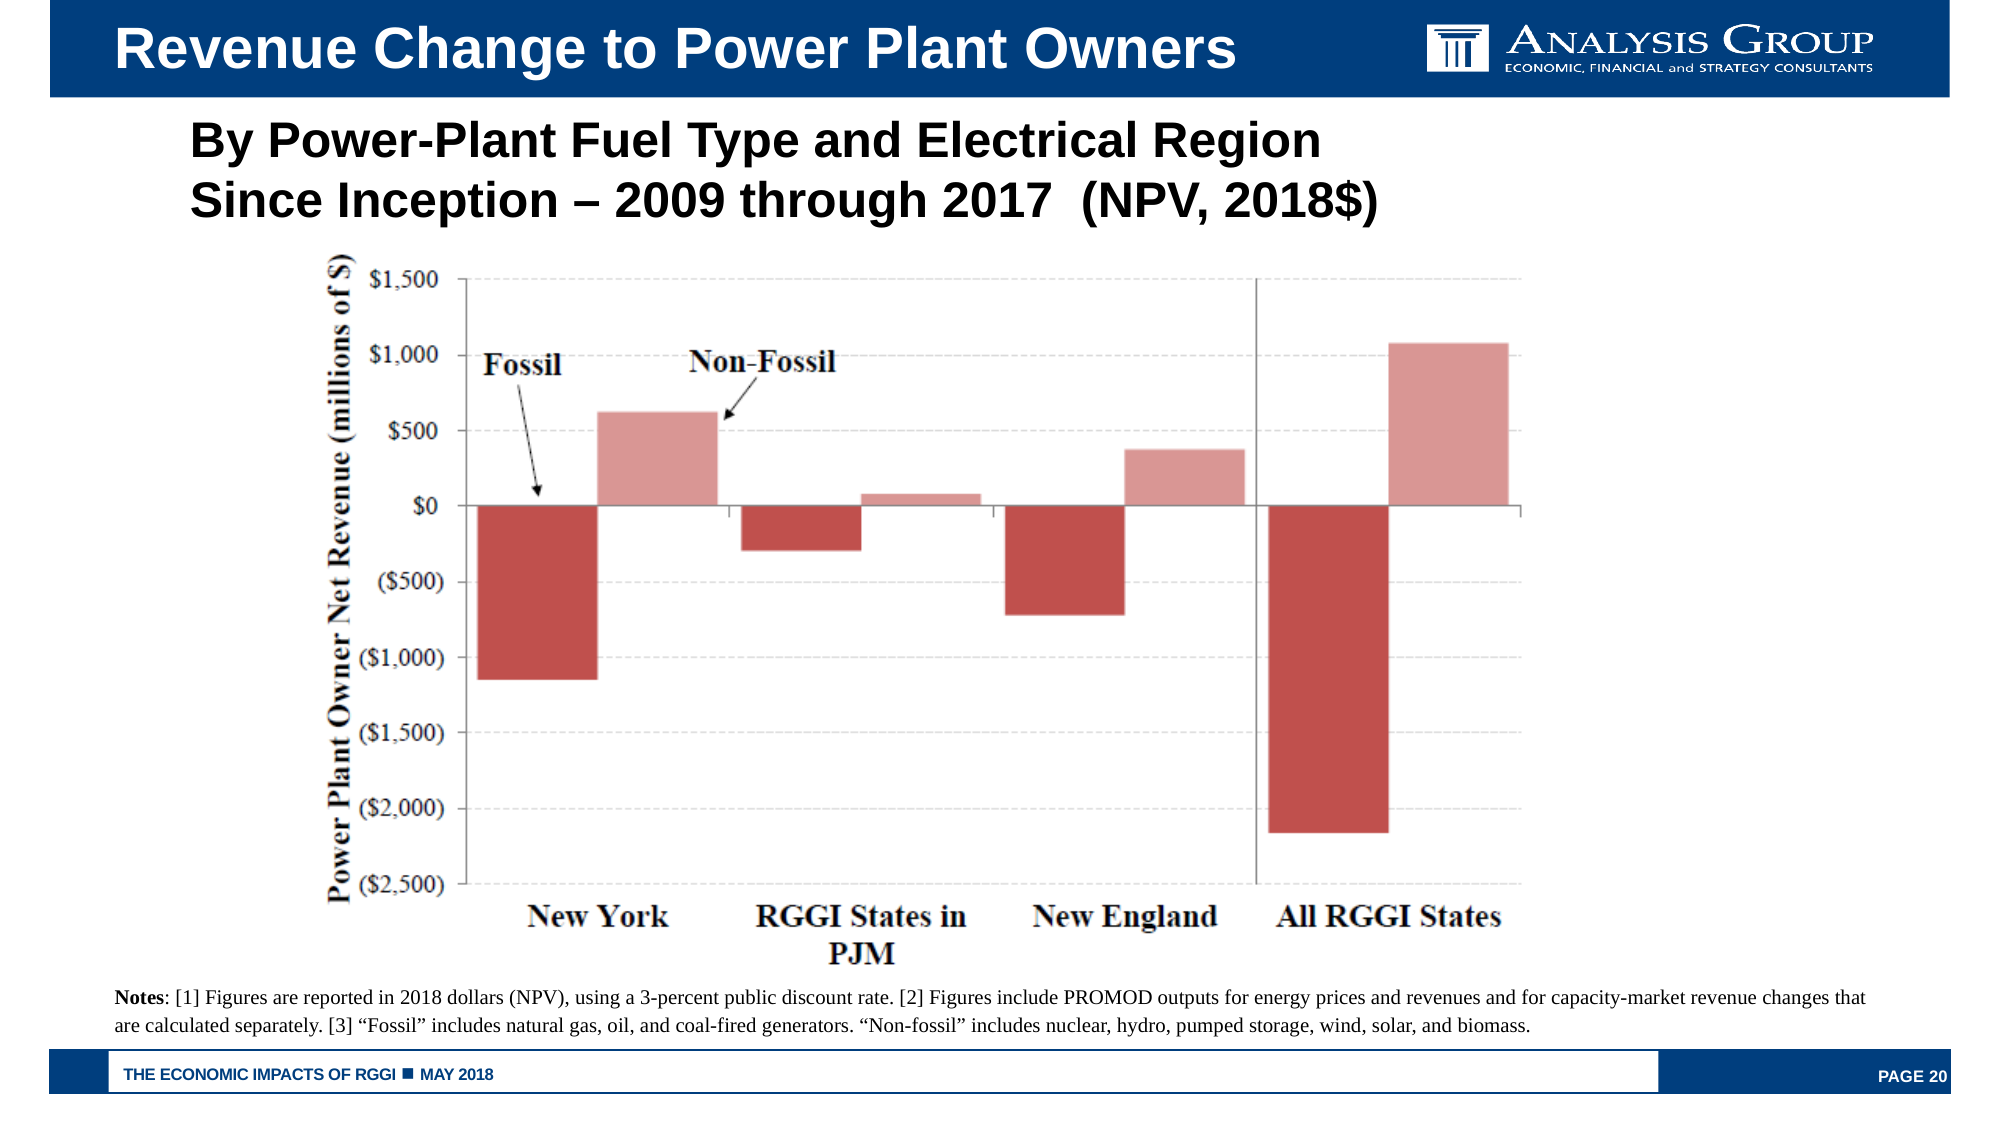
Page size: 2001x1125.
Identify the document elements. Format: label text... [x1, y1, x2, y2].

text_box [287, 12, 1638, 99]
picture [311, 229, 1564, 975]
text_box Revenue Change to Power Plant Owners [99, 2, 1325, 141]
text_box Notes: [1] Figures are reported in 2018 dollars (NPV), using a 3-percent public discount rate. [2] Figures include PROMOD outputs for energy prices and revenues and for capacity-market revenue changes that are calculated separately. [3] “Fossil” includes natural gas, oil, and coal-fired generators. “Non-fossil” includes nuclear, hydro, pumped storage, wind, solar, and biomass. [99, 973, 1888, 1044]
text_box By Power-Plant Fuel Type and Electrical Region Since Inception – 2009 through 2017 (NPV, 2018$) [174, 99, 1700, 275]
picture [1638, 24, 1873, 73]
